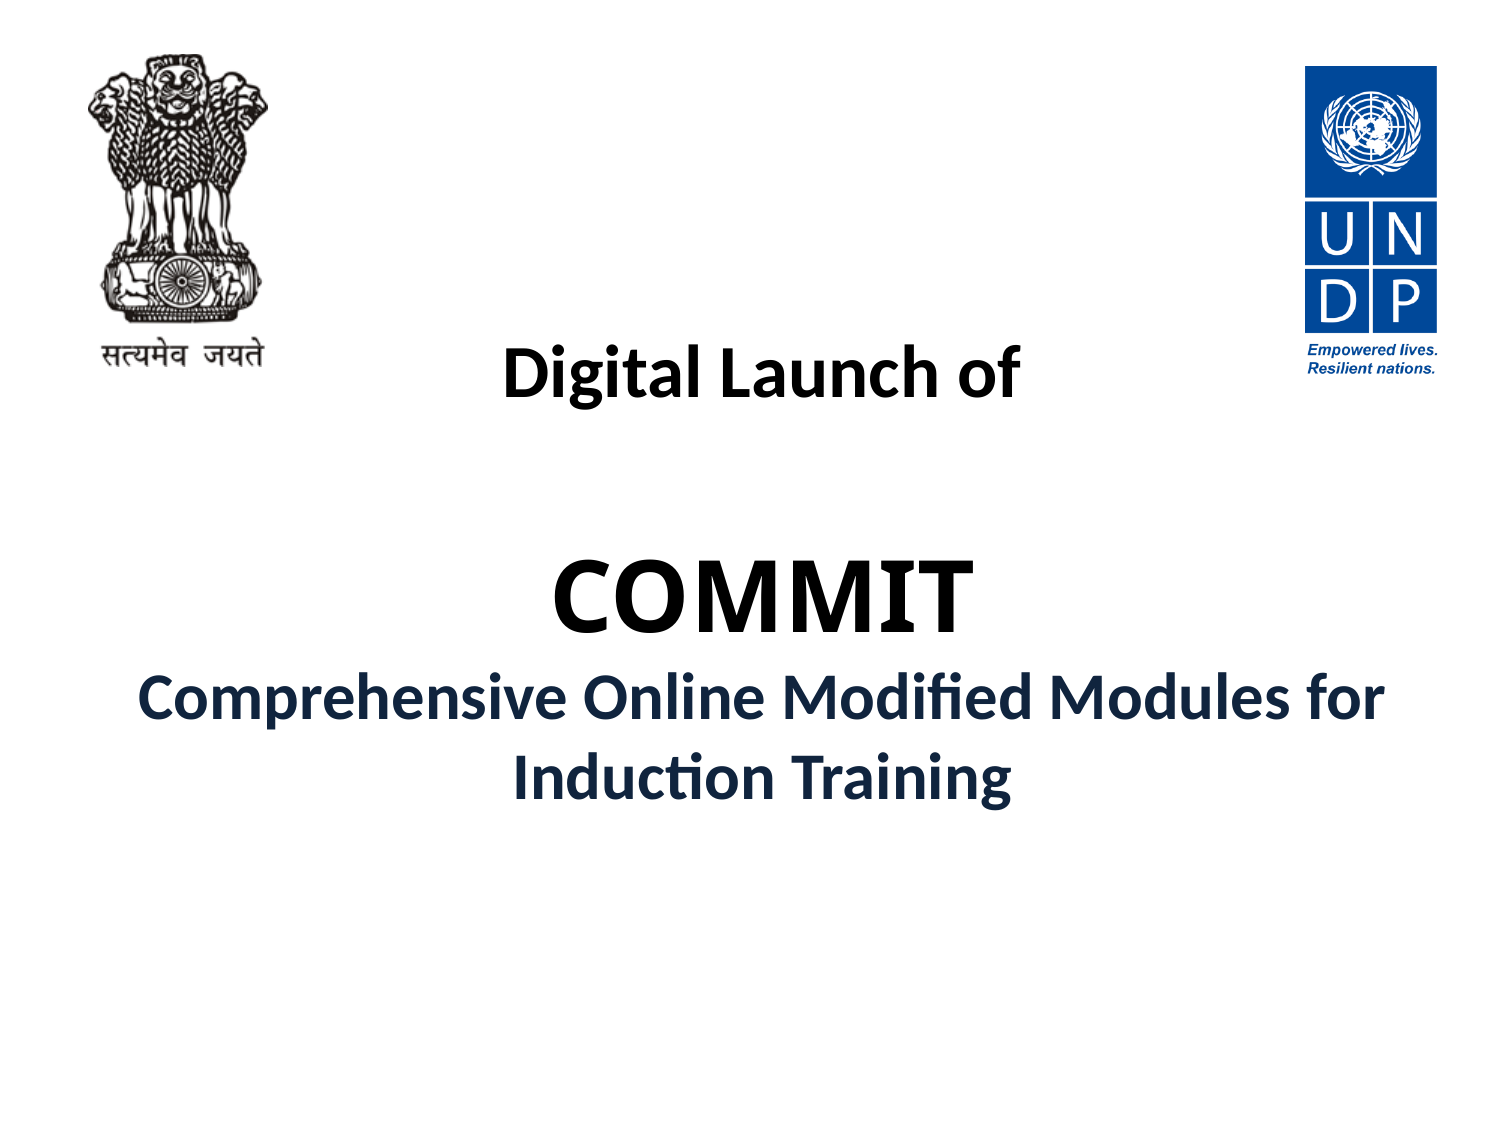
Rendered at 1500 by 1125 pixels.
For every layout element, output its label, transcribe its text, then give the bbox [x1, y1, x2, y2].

picture [88, 54, 268, 367]
title Digital Launch of COMMIT Comprehensive Online Modified Modules for Induction Training [75, 375, 1450, 900]
picture [1304, 66, 1438, 379]
